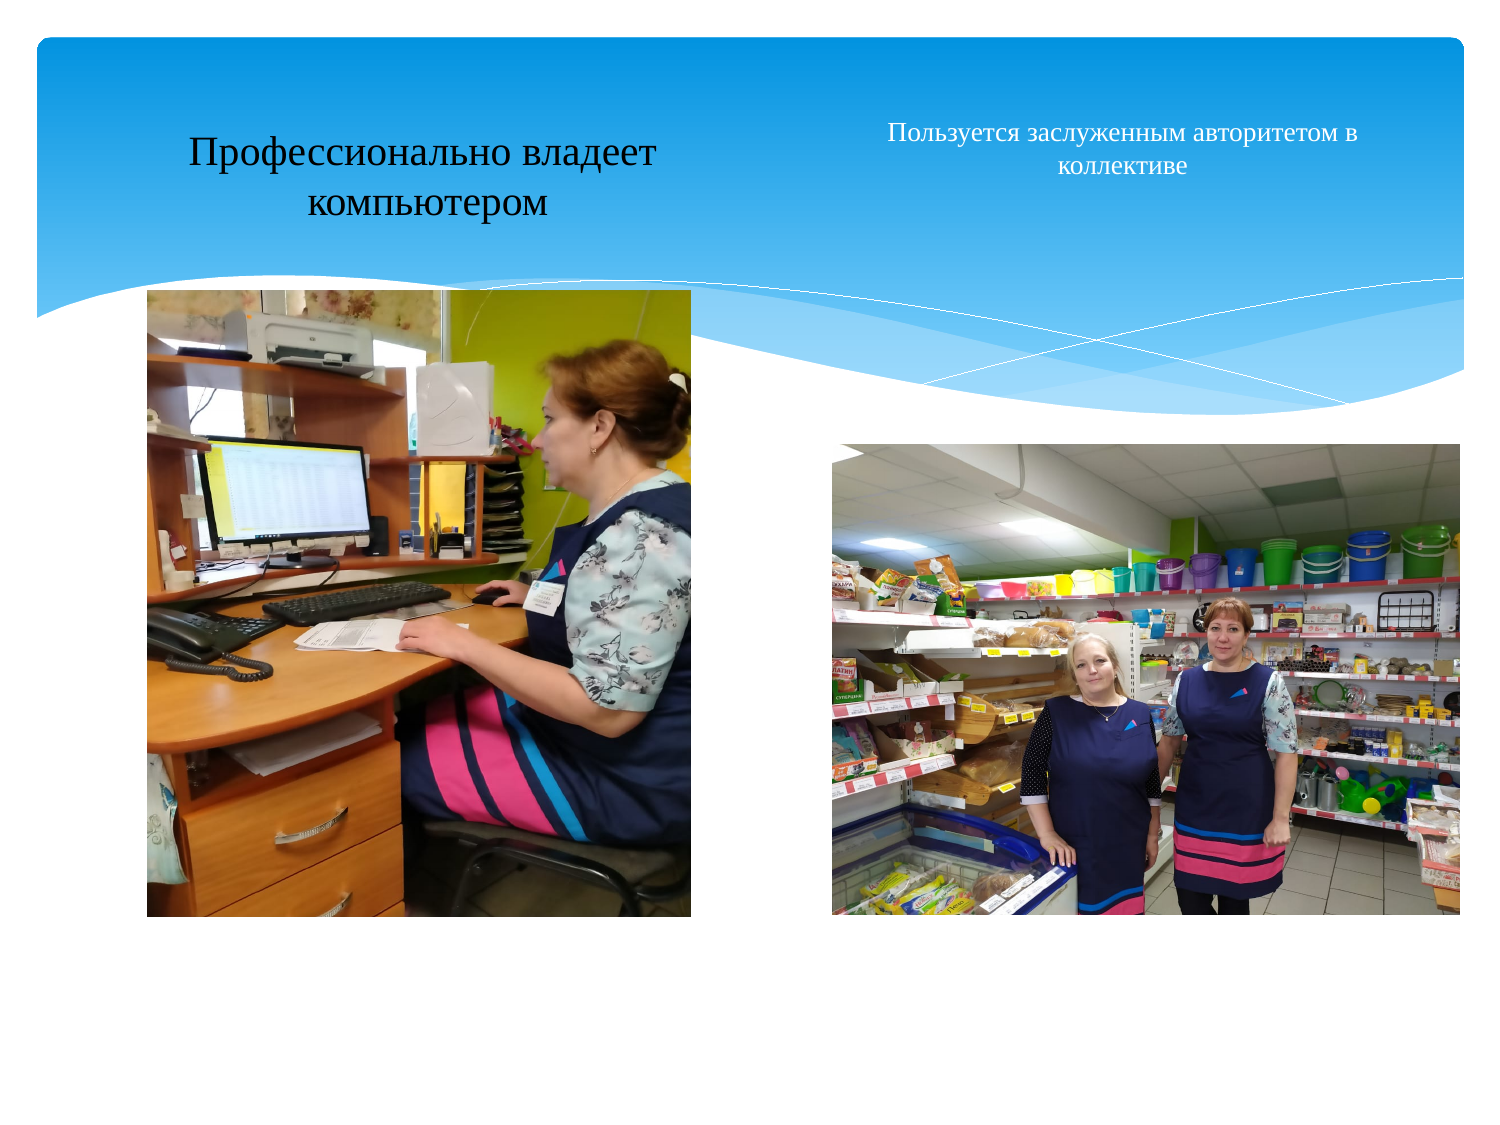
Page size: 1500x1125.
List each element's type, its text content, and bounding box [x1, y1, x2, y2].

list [147, 290, 692, 918]
title Пользуется заслуженным авторитетом в коллективе [820, 55, 1425, 261]
text_box Профессионально владеет компьютером [53, 66, 803, 232]
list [832, 444, 1460, 915]
